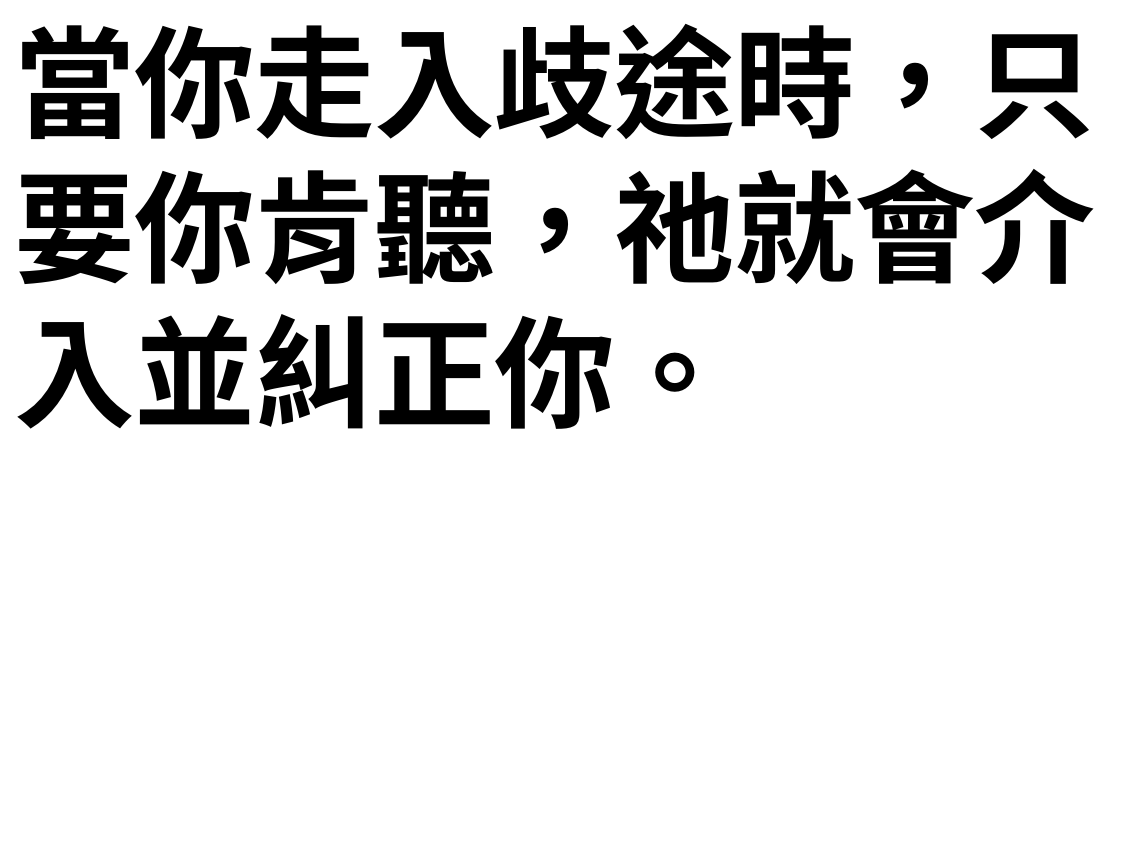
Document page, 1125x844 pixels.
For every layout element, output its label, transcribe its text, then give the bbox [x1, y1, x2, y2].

text_box 當你走入歧途時，只要你肯聽，祂就會介入並糾正你。 [0, 0, 1125, 450]
